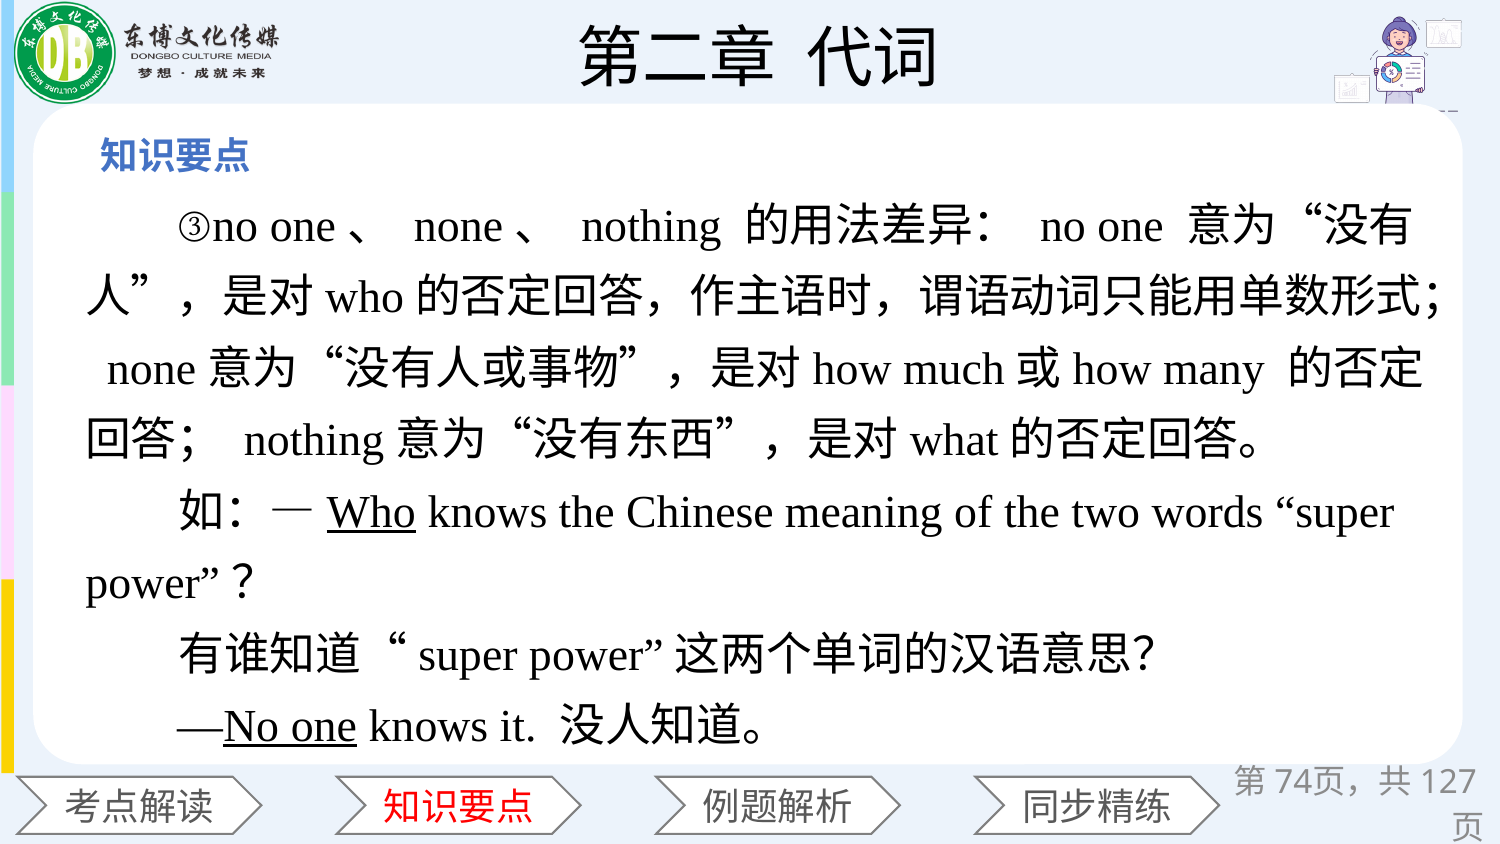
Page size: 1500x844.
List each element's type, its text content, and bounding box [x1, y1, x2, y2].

text_box ③no one、 none、 nothing 的用法差异： no one 意为“没有人”，是对who的否定回答，作主语时，谓语动词只能用单数形式； none意为“没有人或事物”，是对how much或how many 的否定回答； nothing意为“没有东西”，是对what的否定回答。 如：—Who knows the Chinese meaning of the two words “super power”？ 有谁知道“super power”这两个单词的汉语意思？ —No one knows it. 没人知道。 [70, 171, 1442, 759]
picture [1312, 0, 1487, 131]
slide_number 第页，共127页 [1195, 780, 1500, 826]
picture [14, 1, 280, 104]
